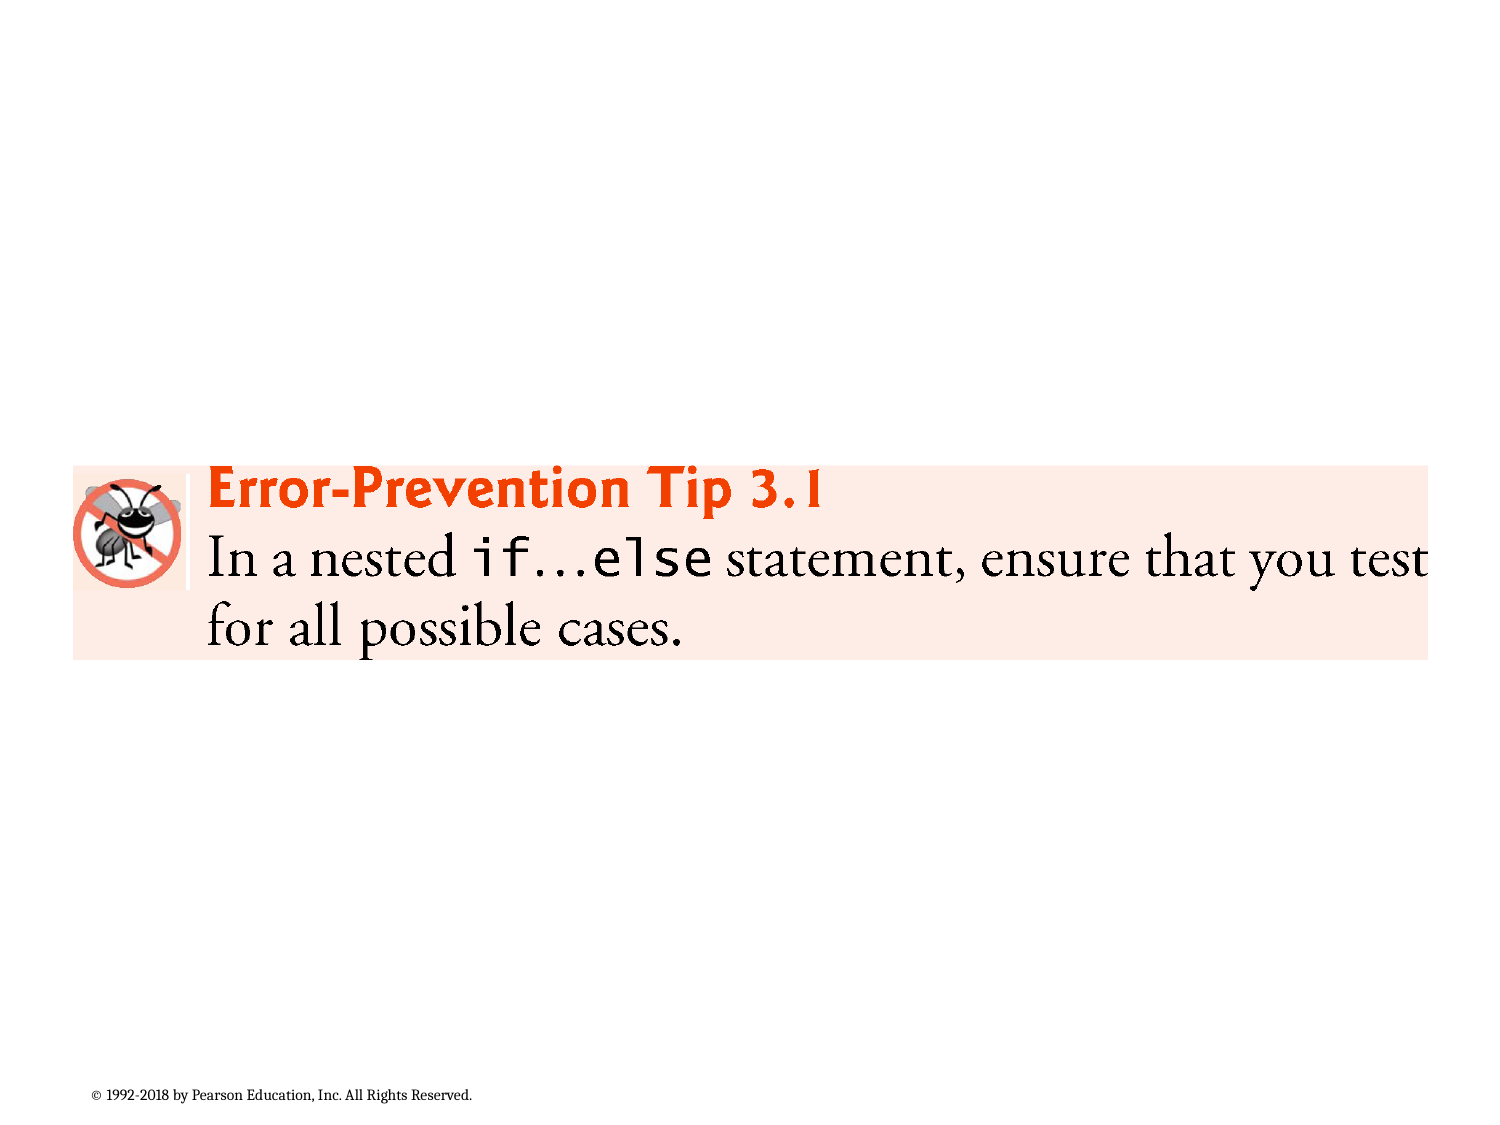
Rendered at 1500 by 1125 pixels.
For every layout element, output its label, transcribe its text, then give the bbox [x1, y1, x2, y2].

picture [0, 392, 1500, 733]
footer © 1992-2018 by Pearson Education, Inc. All Rights Reserved. [75, 1051, 1105, 1112]
